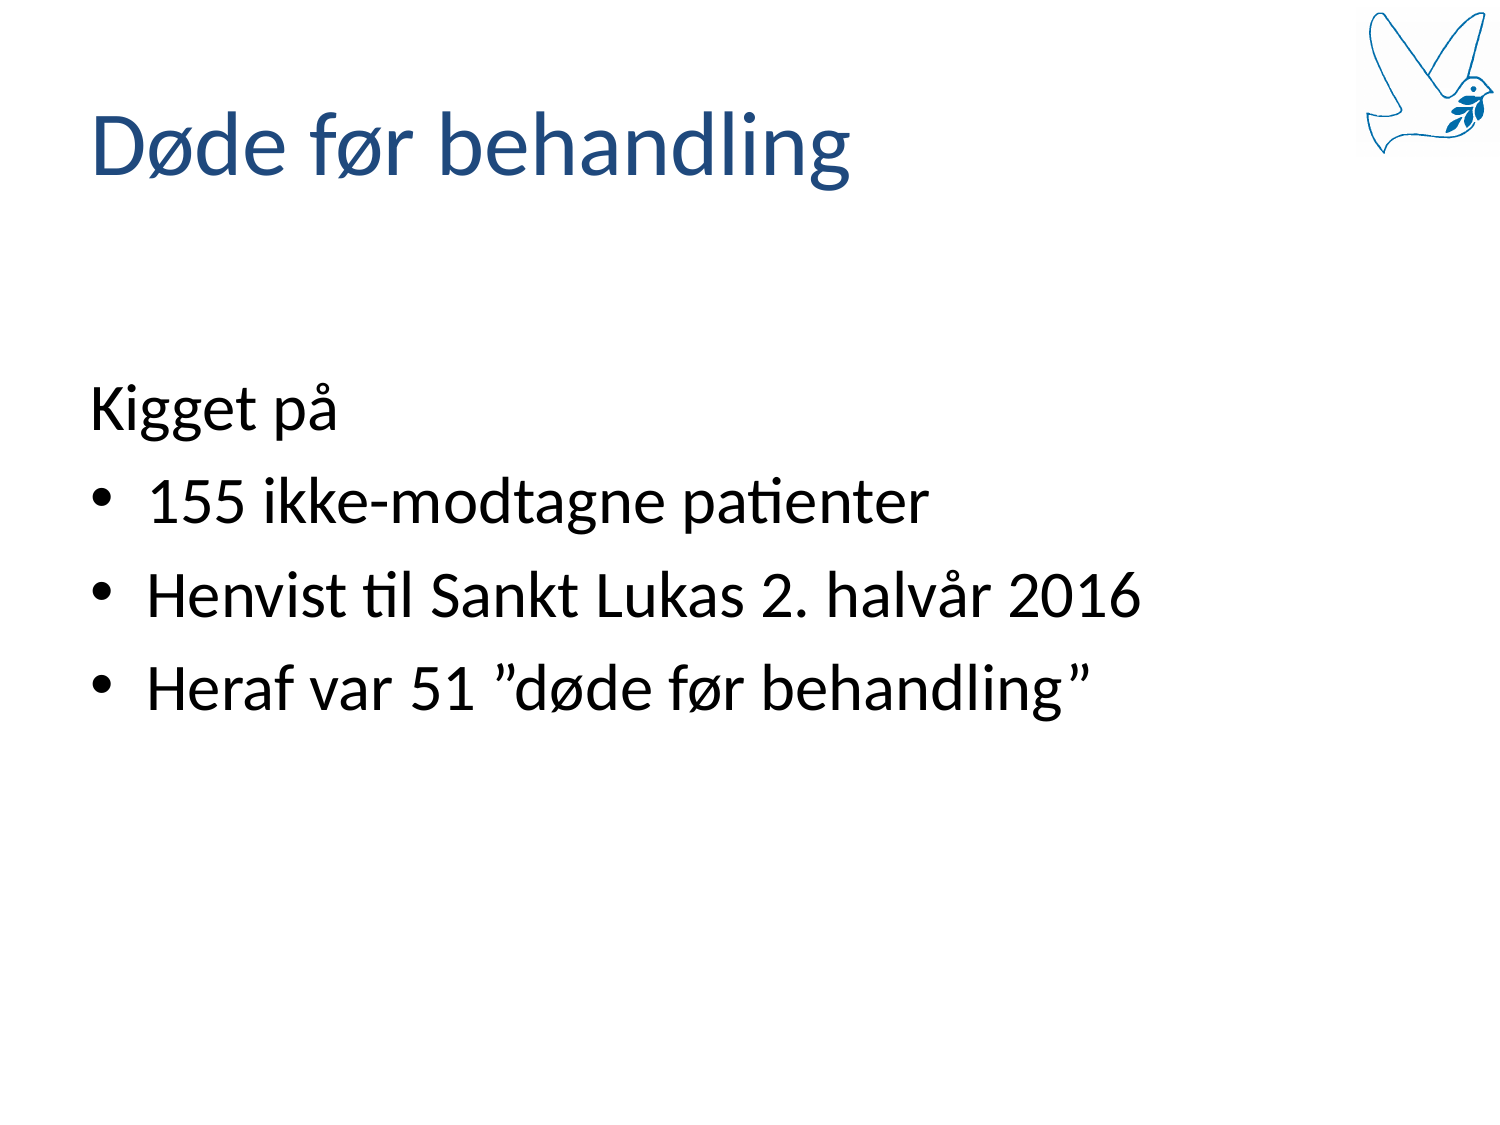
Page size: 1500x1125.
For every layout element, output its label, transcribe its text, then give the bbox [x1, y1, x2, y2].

list Kigget på 155 ikke-modtagne patienter Henvist til Sankt Lukas 2. halvår 2016 Heraf var 51 ”døde før behandling” [75, 262, 1425, 1106]
title Døde før behandling [75, 45, 1425, 233]
picture [1356, 6, 1500, 157]
